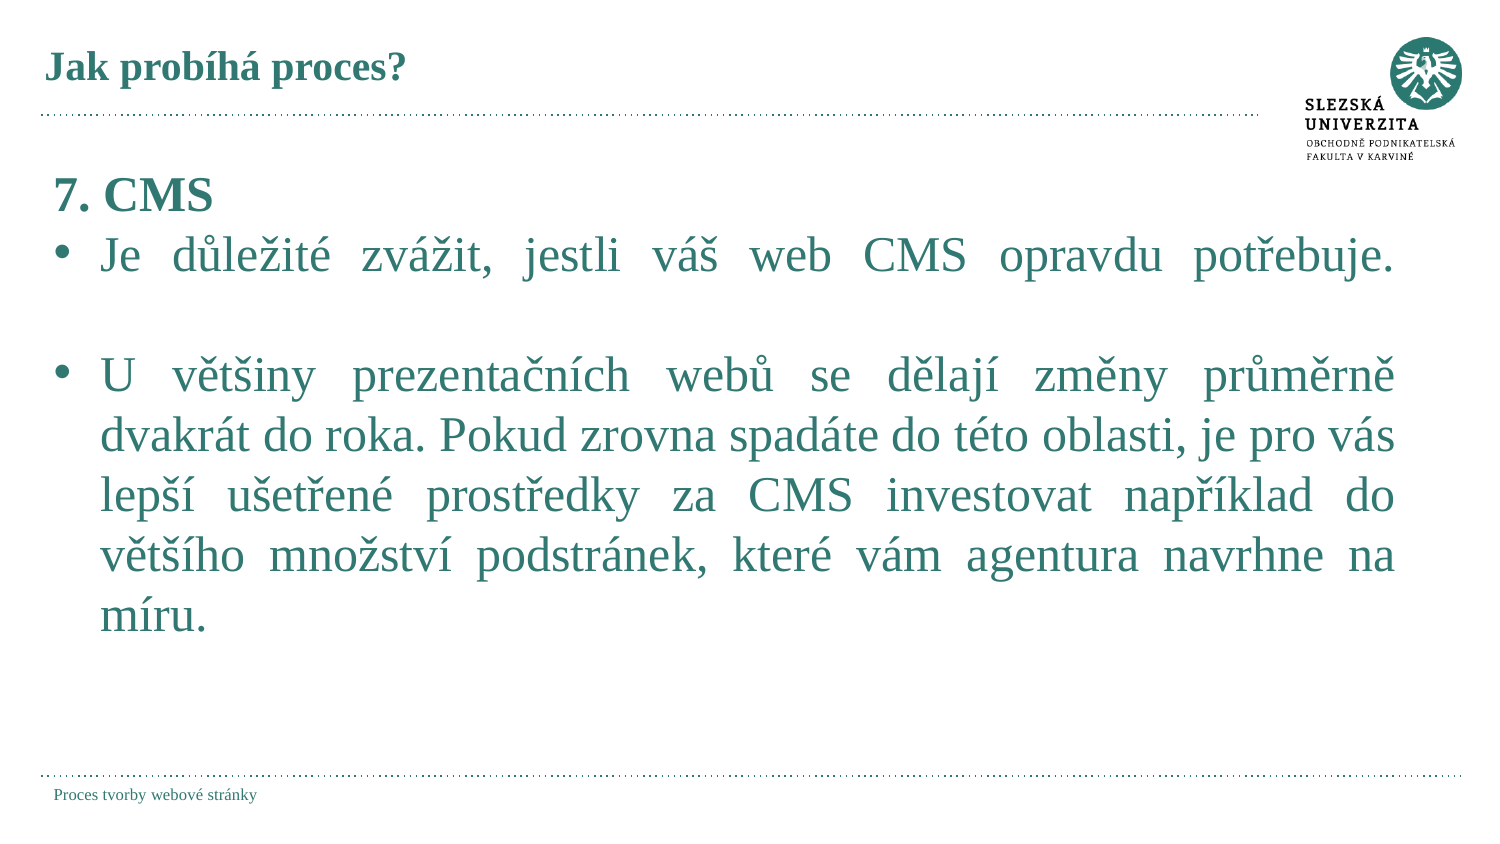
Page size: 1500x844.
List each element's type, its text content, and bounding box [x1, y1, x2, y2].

text_box 7. CMS Je důležité zvážit, jestli váš web CMS opravdu potřebuje. U většiny prezentačních webů se dělají změny průměrně dvakrát do roka. Pokud zrovna spadáte do této oblasti, je pro vás lepší ušetřené prostředky za CMS investovat například do většího množství podstránek, které vám agentura navrhne na míru. [38, 153, 1412, 709]
picture [1305, 37, 1462, 160]
title Jak probíhá proces? [29, 31, 1306, 115]
footer Proces tvorby webové stránky [38, 776, 514, 822]
